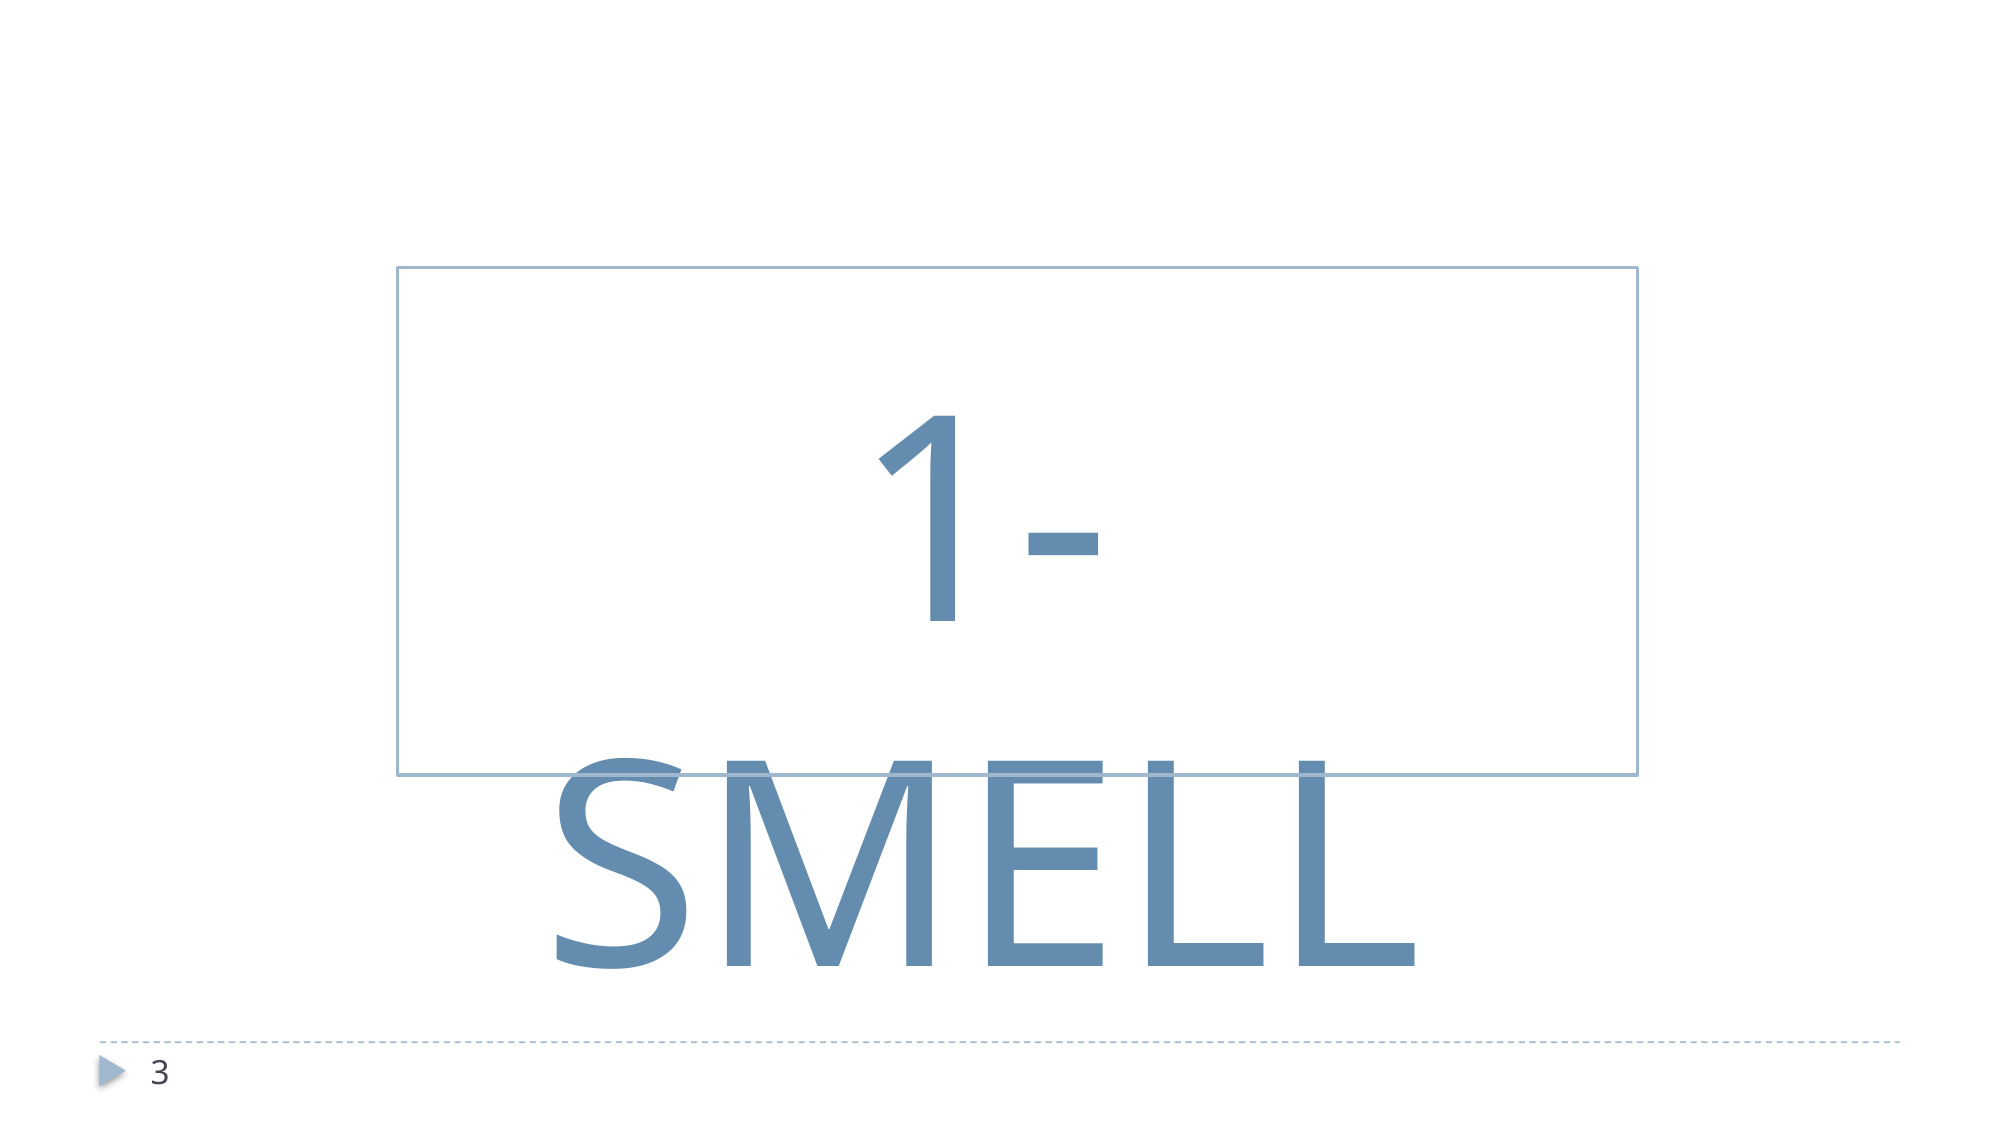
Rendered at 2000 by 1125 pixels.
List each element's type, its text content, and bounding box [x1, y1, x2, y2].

slide_number 3 [133, 1042, 568, 1103]
text_box [396, 266, 1639, 777]
text_box 1- SMELL [397, 777, 1567, 1031]
